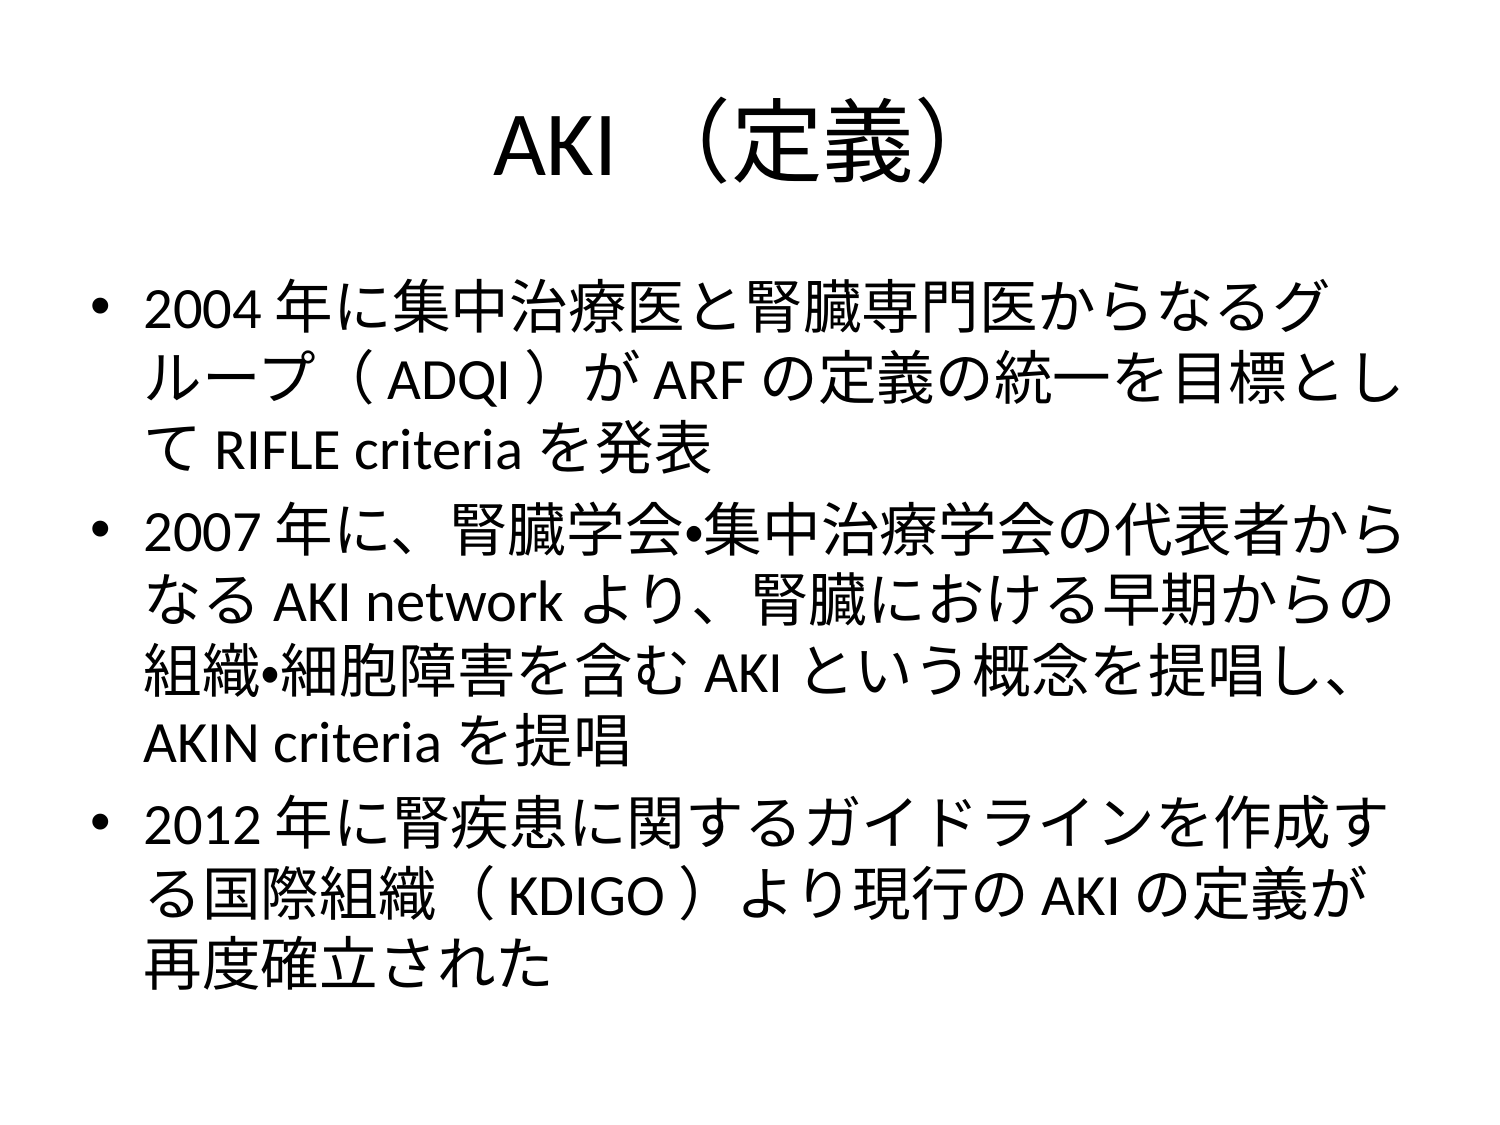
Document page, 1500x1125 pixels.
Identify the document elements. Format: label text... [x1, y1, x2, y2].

title AKI（定義） [75, 45, 1425, 233]
list 2004年に集中治療医と腎臓専門医からなるグループ（ADQI）がARFの定義の統一を目標としてRIFLE criteriaを発表 2007年に、腎臓学会・集中治療学会の代表者からなるAKI networkより、腎臓における早期からの組織・細胞障害を含むAKIという概念を提唱し、AKIN criteriaを提唱 2012年に腎疾患に関するガイドラインを作成する国際組織（KDIGO）より現行のAKIの定義が再度確立された [75, 262, 1425, 1005]
